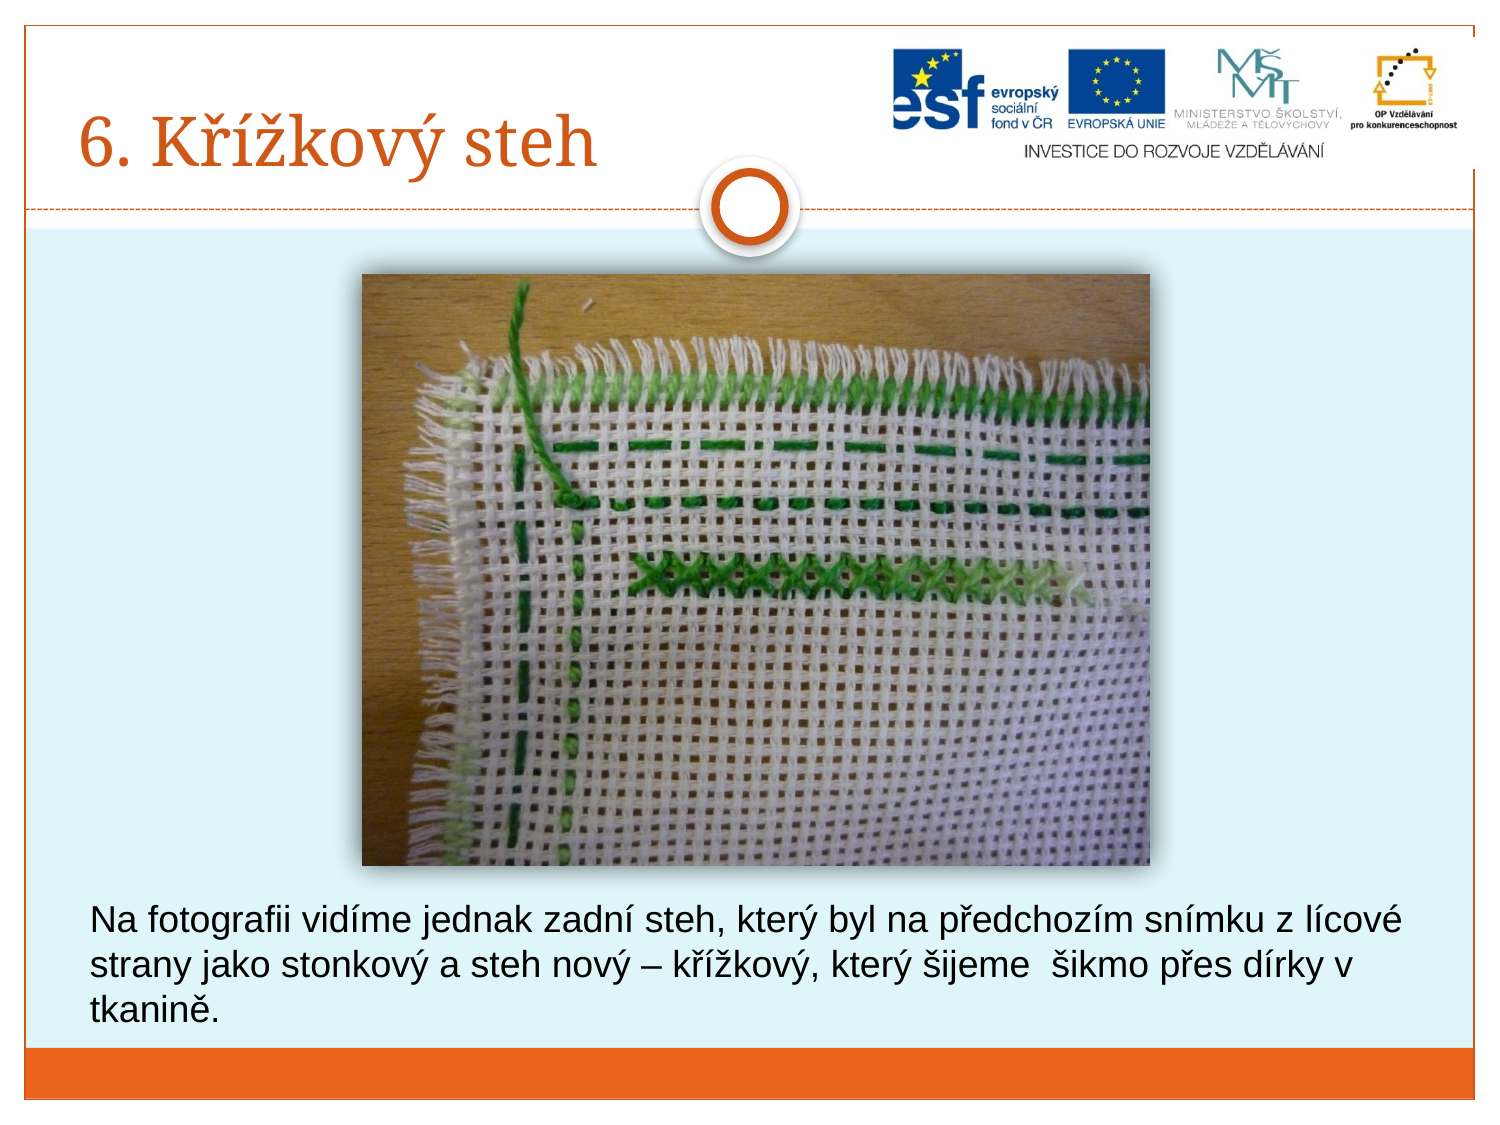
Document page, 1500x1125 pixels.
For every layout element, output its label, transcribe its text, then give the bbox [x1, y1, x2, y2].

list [362, 274, 1151, 866]
text_box Na fotografii vidíme jednak zadní steh, který byl na předchozím snímku z lícové strany jako stonkový a steh nový – křížkový, který šijeme šikmo přes dírky v tkanině. [74, 887, 1438, 1038]
title 6. Křížkový steh [62, 50, 1213, 188]
picture [874, 37, 1476, 169]
